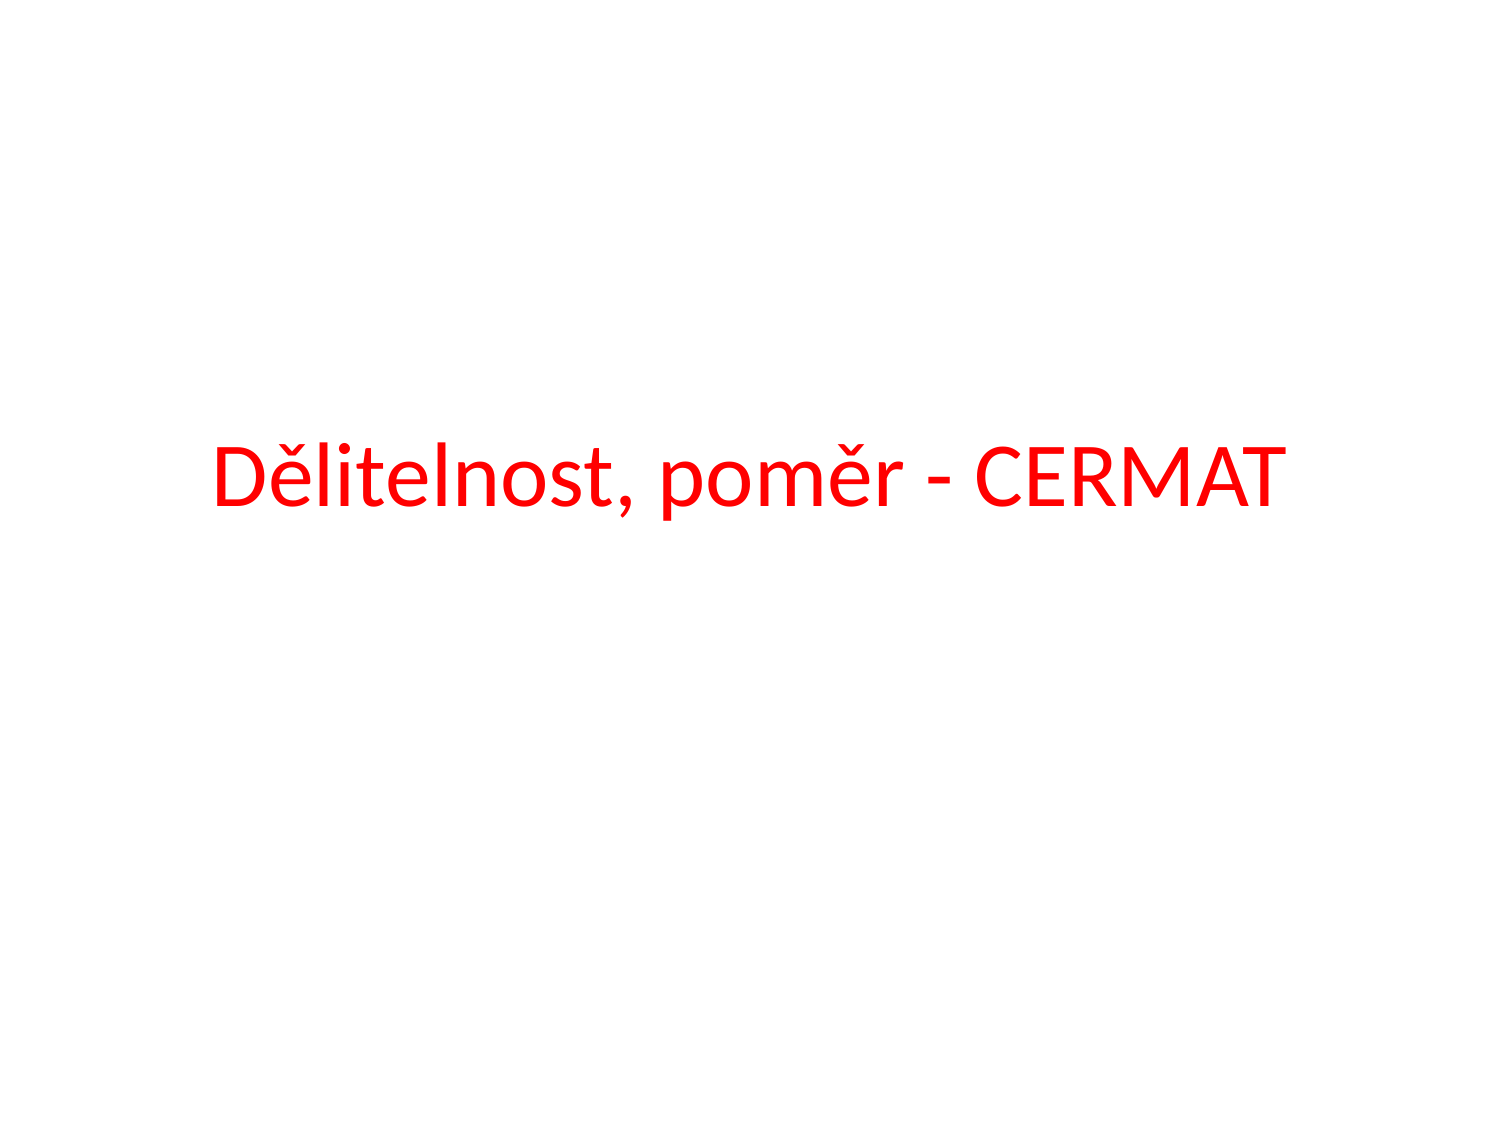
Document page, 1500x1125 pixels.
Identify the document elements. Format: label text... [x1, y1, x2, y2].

title Dělitelnost, poměr - CERMAT [112, 349, 1388, 591]
